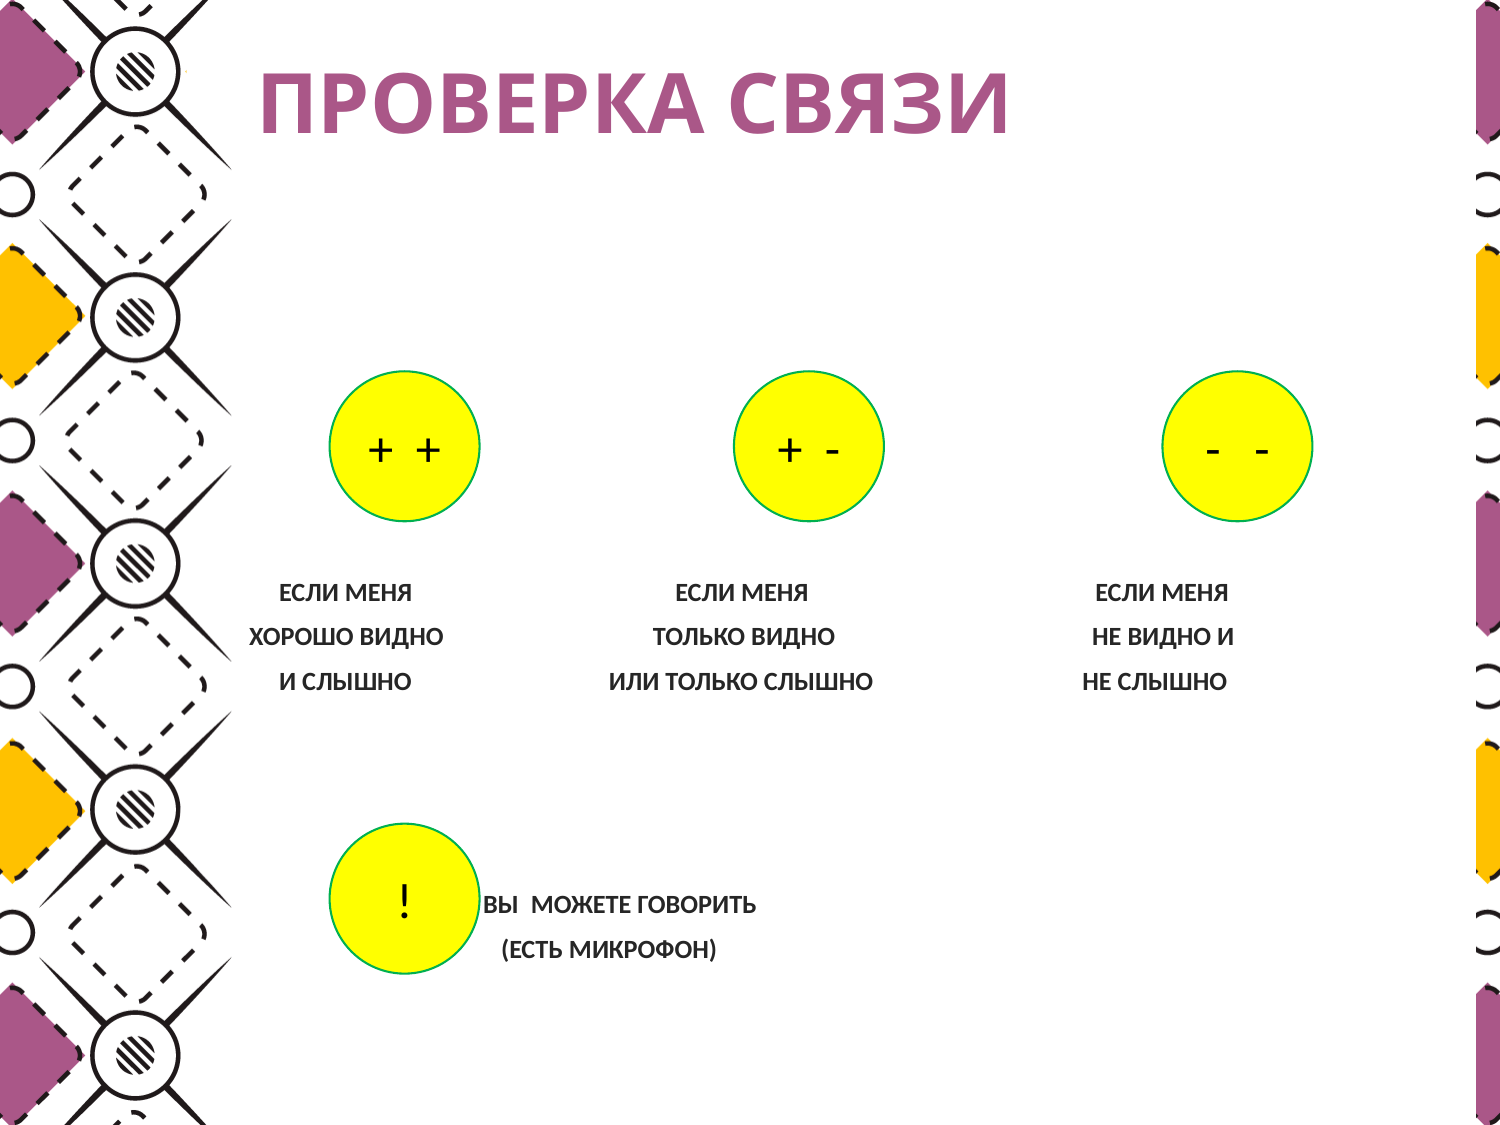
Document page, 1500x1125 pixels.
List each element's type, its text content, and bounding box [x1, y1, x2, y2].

picture [0, 0, 1500, 1125]
text_box + - [732, 370, 885, 523]
text_box - - [1161, 370, 1314, 523]
text_box + + [328, 370, 481, 523]
text_box ! [328, 822, 481, 975]
title ПРОВЕРКА СВЯЗИ [240, 26, 1500, 187]
list ЕСЛИ МЕНЯ ЕСЛИ МЕНЯ ЕСЛИ МЕНЯ ХОРОШО ВИДНО ТОЛЬКО ВИДНО НЕ ВИДНО И И СЛЫШНО ИЛИ ТОЛЬКО СЛЫШНО НЕ СЛЫШНО ВЫ МОЖЕТЕ ГОВОРИТЬ (ЕСТЬ МИКРОФОН) [192, 301, 1425, 974]
